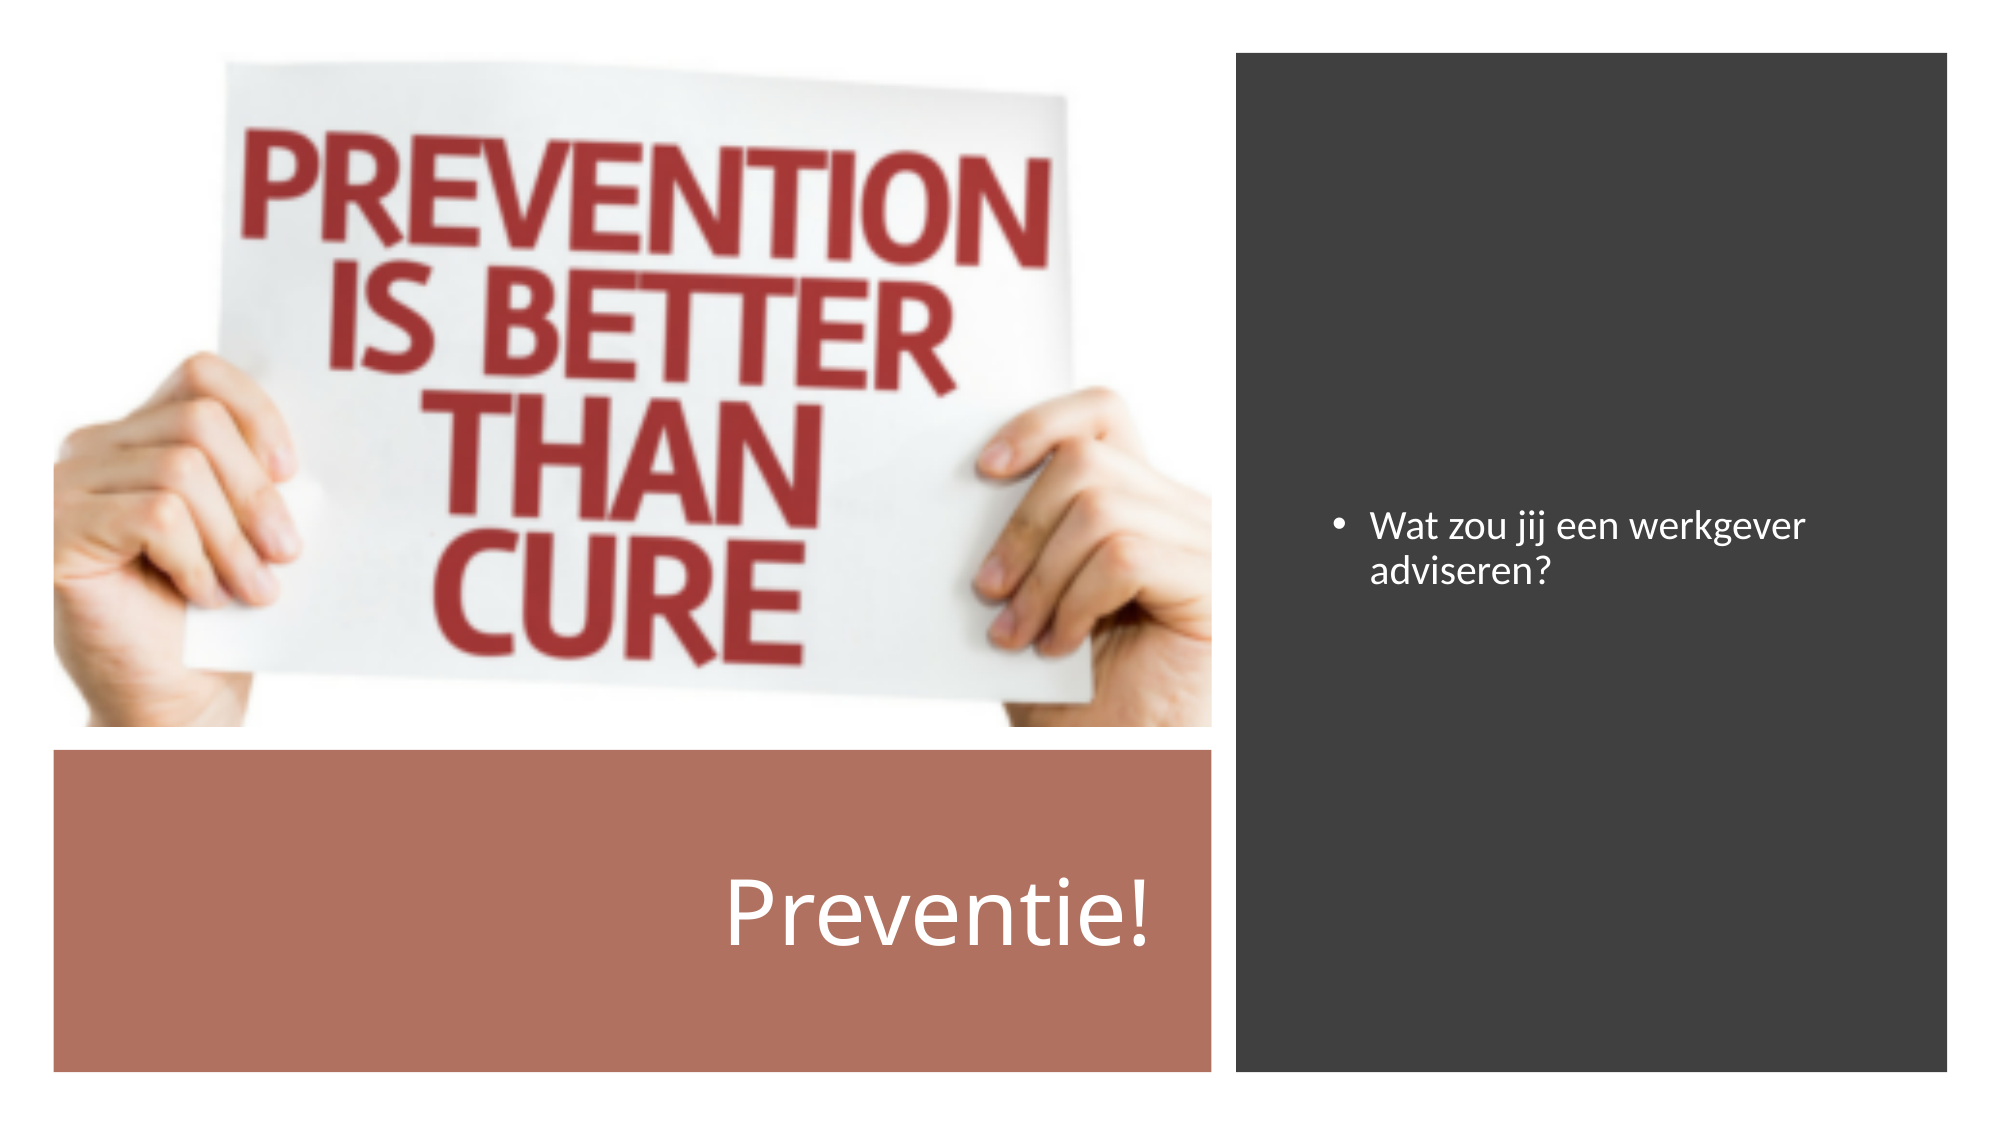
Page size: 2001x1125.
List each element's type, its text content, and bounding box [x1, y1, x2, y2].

text_box [1235, 52, 1948, 1073]
list Wat zou jij een werkgever adviseren? [1317, 150, 1879, 947]
title Preventie! [85, 782, 1168, 1049]
text_box [53, 749, 1212, 1073]
picture [53, 52, 1212, 727]
